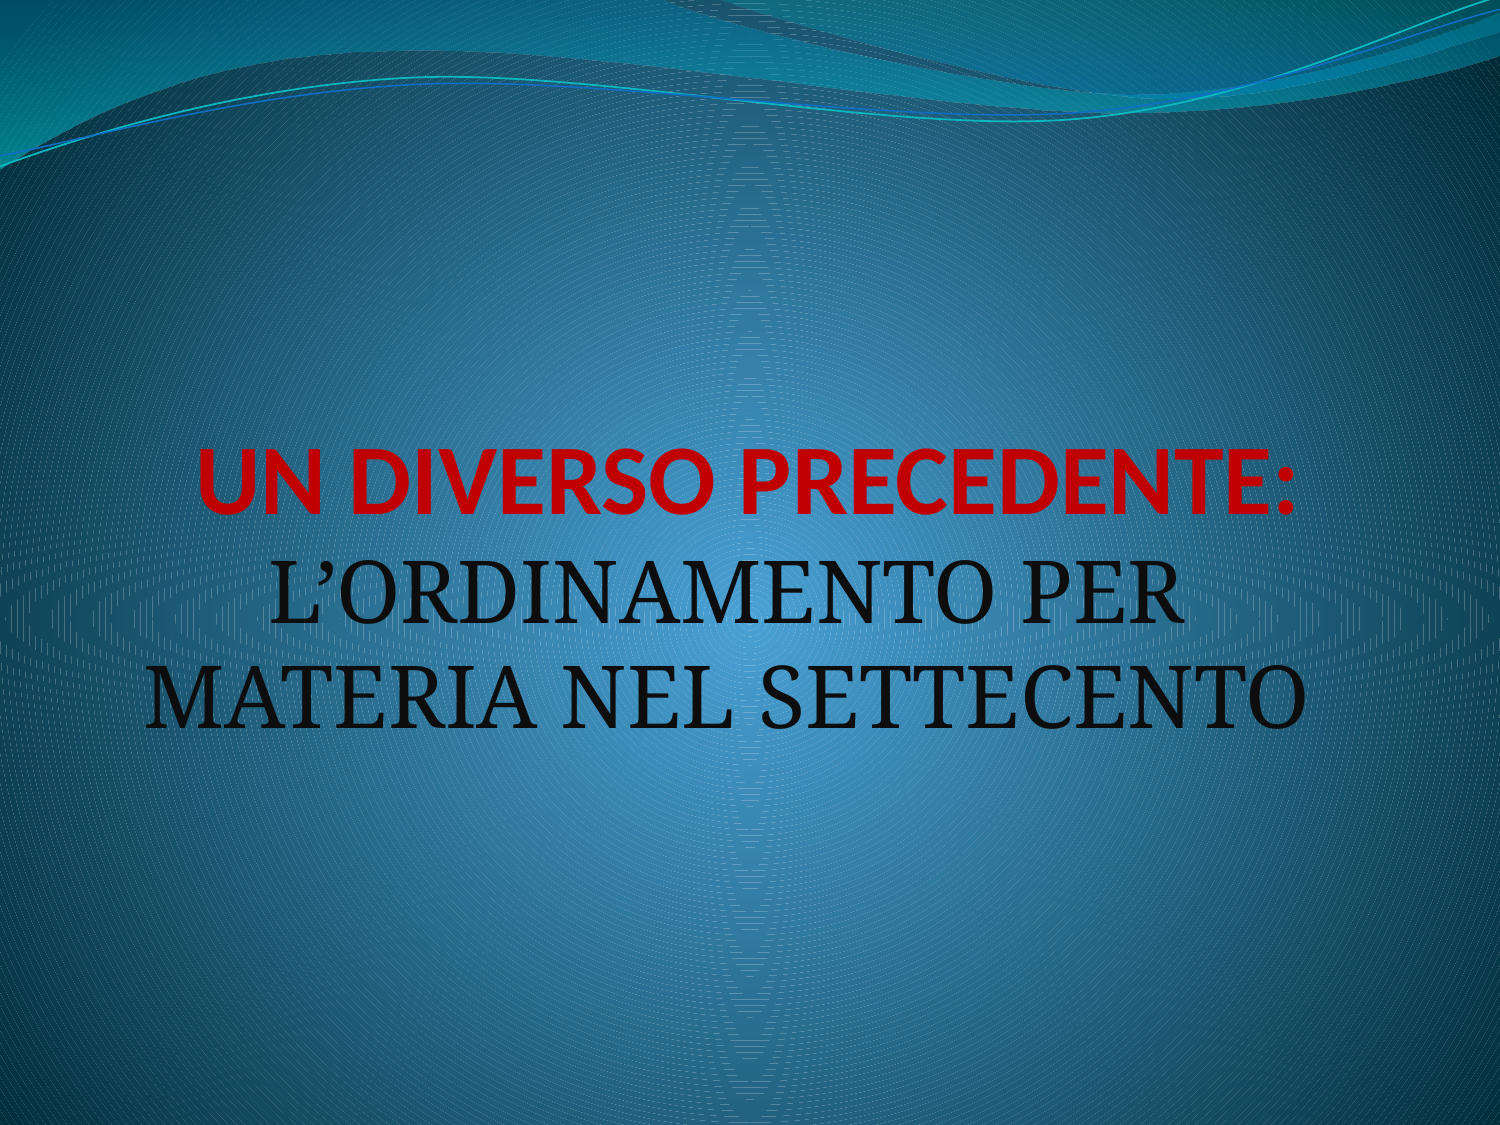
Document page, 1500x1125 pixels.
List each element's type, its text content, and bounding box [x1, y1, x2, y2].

title UN DIVERSO PRECEDENTE: [0, 152, 1500, 535]
subtitle L’ORDINAMENTO PER MATERIA NEL SETTECENTO [87, 529, 1376, 818]
